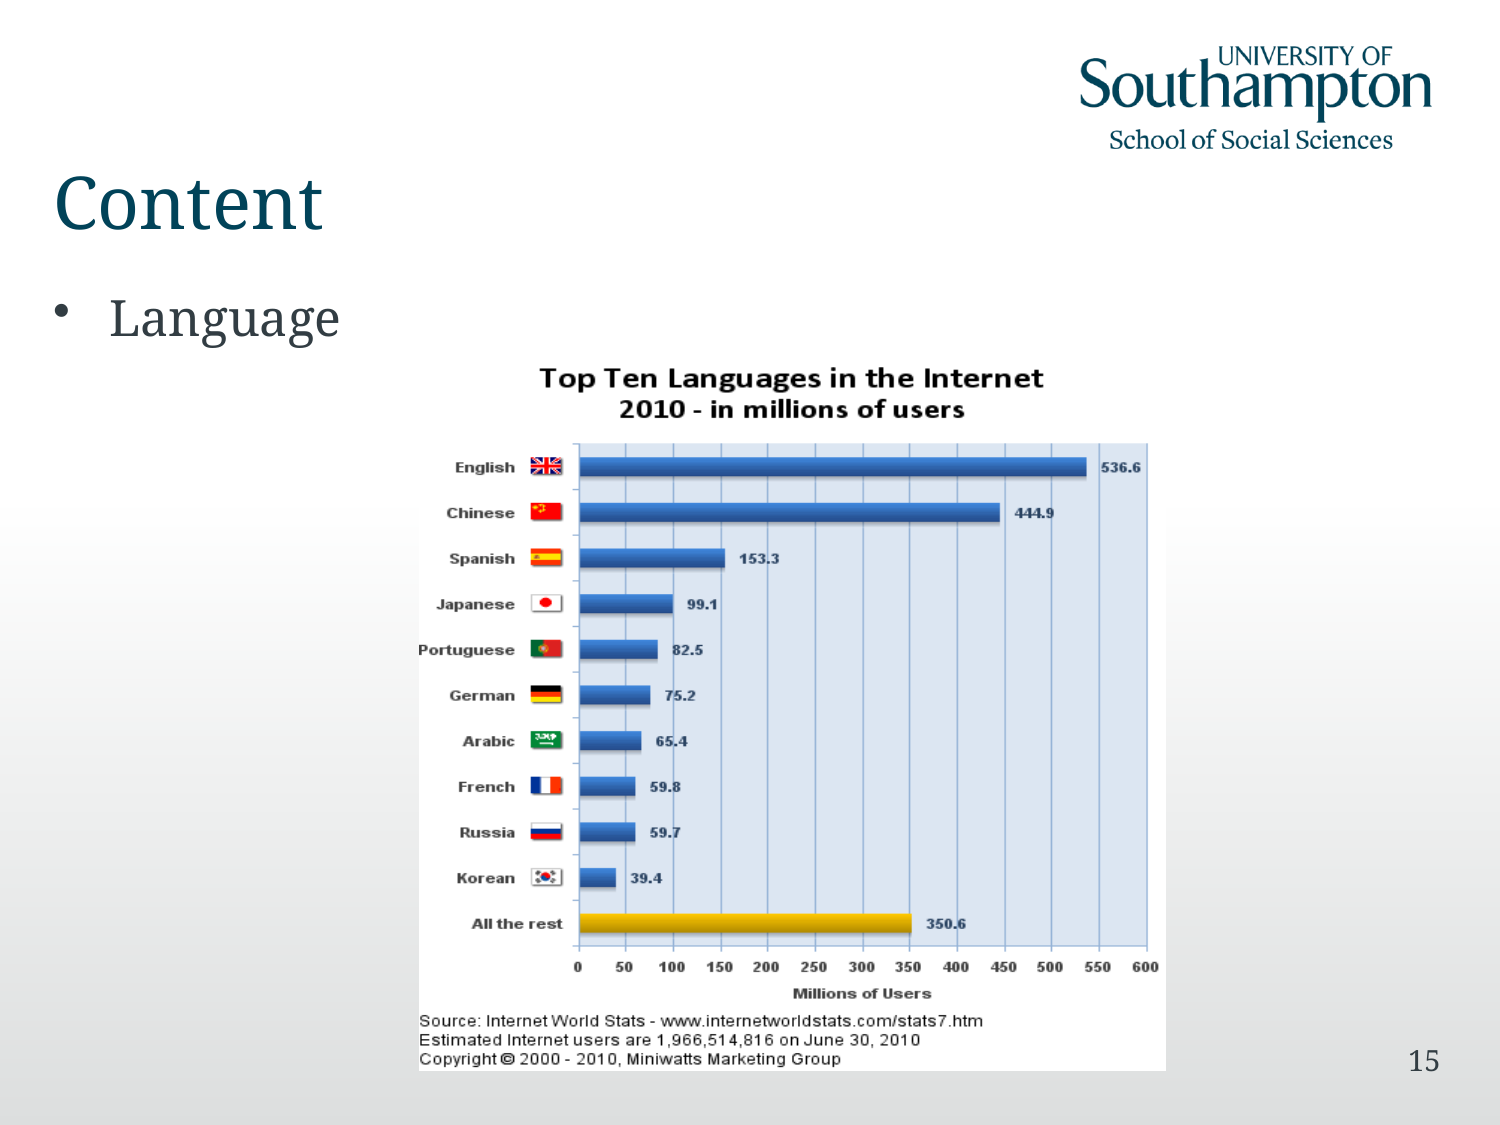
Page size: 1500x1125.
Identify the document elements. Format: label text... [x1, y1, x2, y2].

picture [1080, 46, 1432, 148]
slide_number 15 [1128, 1034, 1441, 1110]
picture [418, 361, 1166, 1072]
list Language [53, 278, 1447, 954]
title Content [53, 148, 1447, 256]
